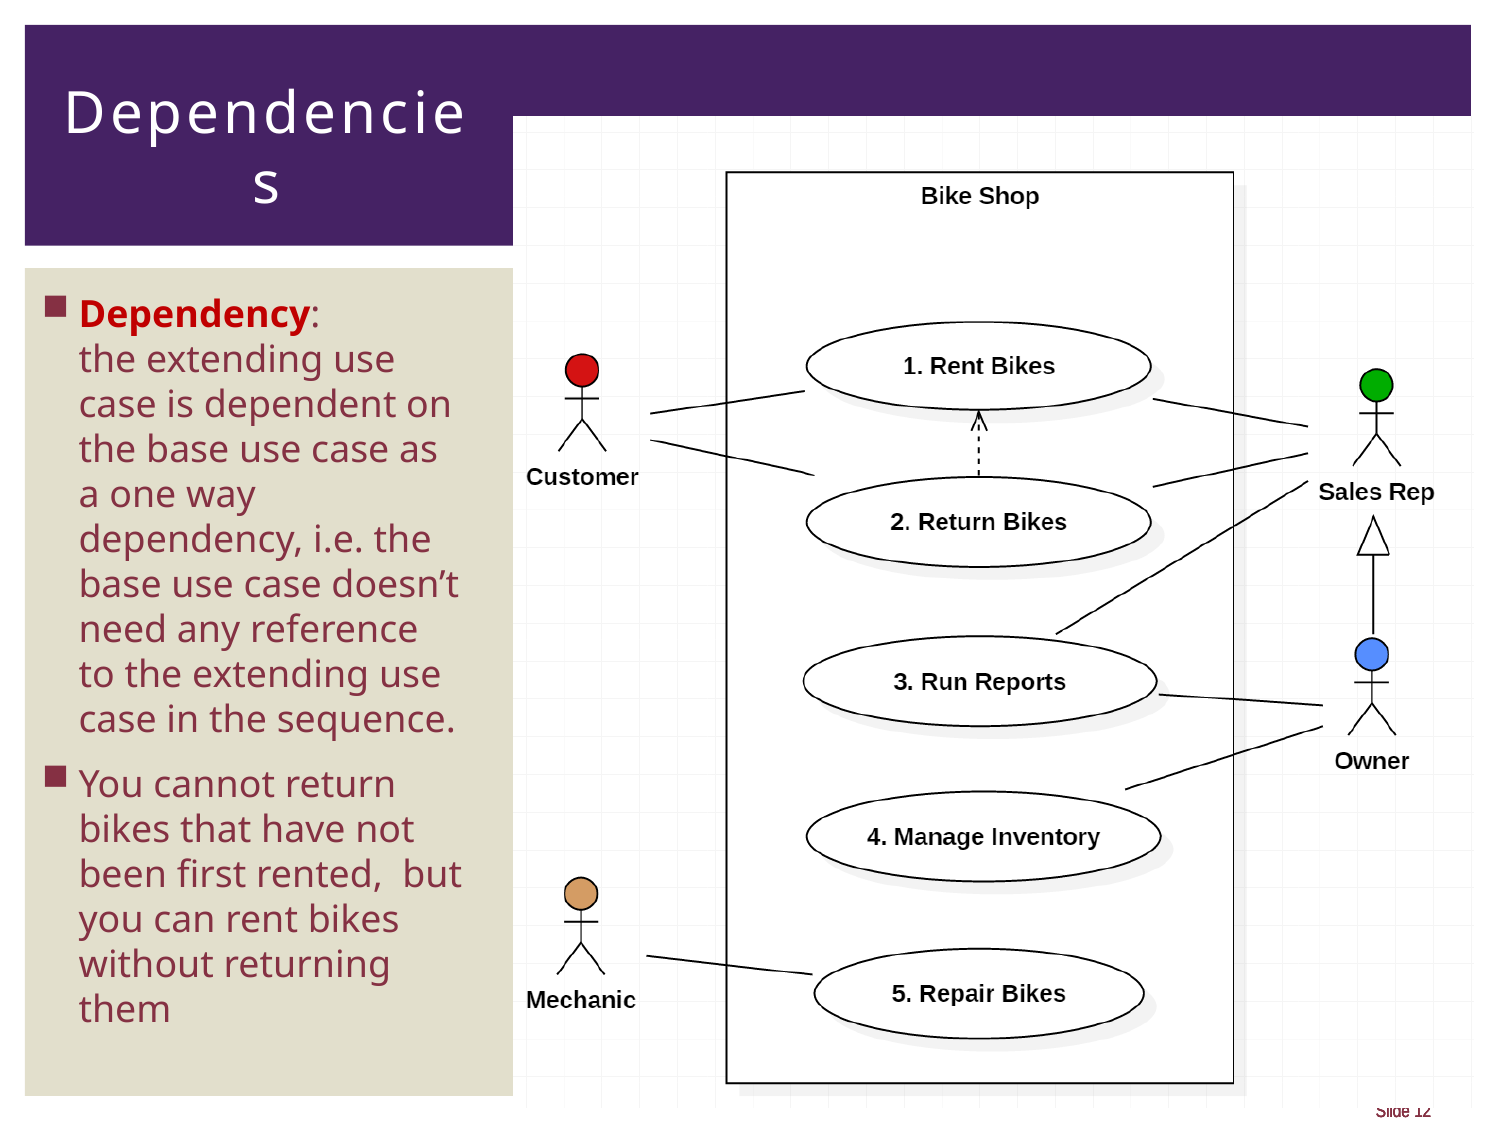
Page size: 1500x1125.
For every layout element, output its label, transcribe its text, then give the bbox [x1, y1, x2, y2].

picture [512, 116, 1474, 1109]
list Dependency: the extending use case is dependent on the base use case as a one way dependency, i.e. the base use case doesn’t need any reference to the extending use case in the sequence. You cannot return bikes that have not been first rented, but you can rent bikes without returning them [18, 281, 479, 1005]
title Dependencies [41, 58, 492, 232]
